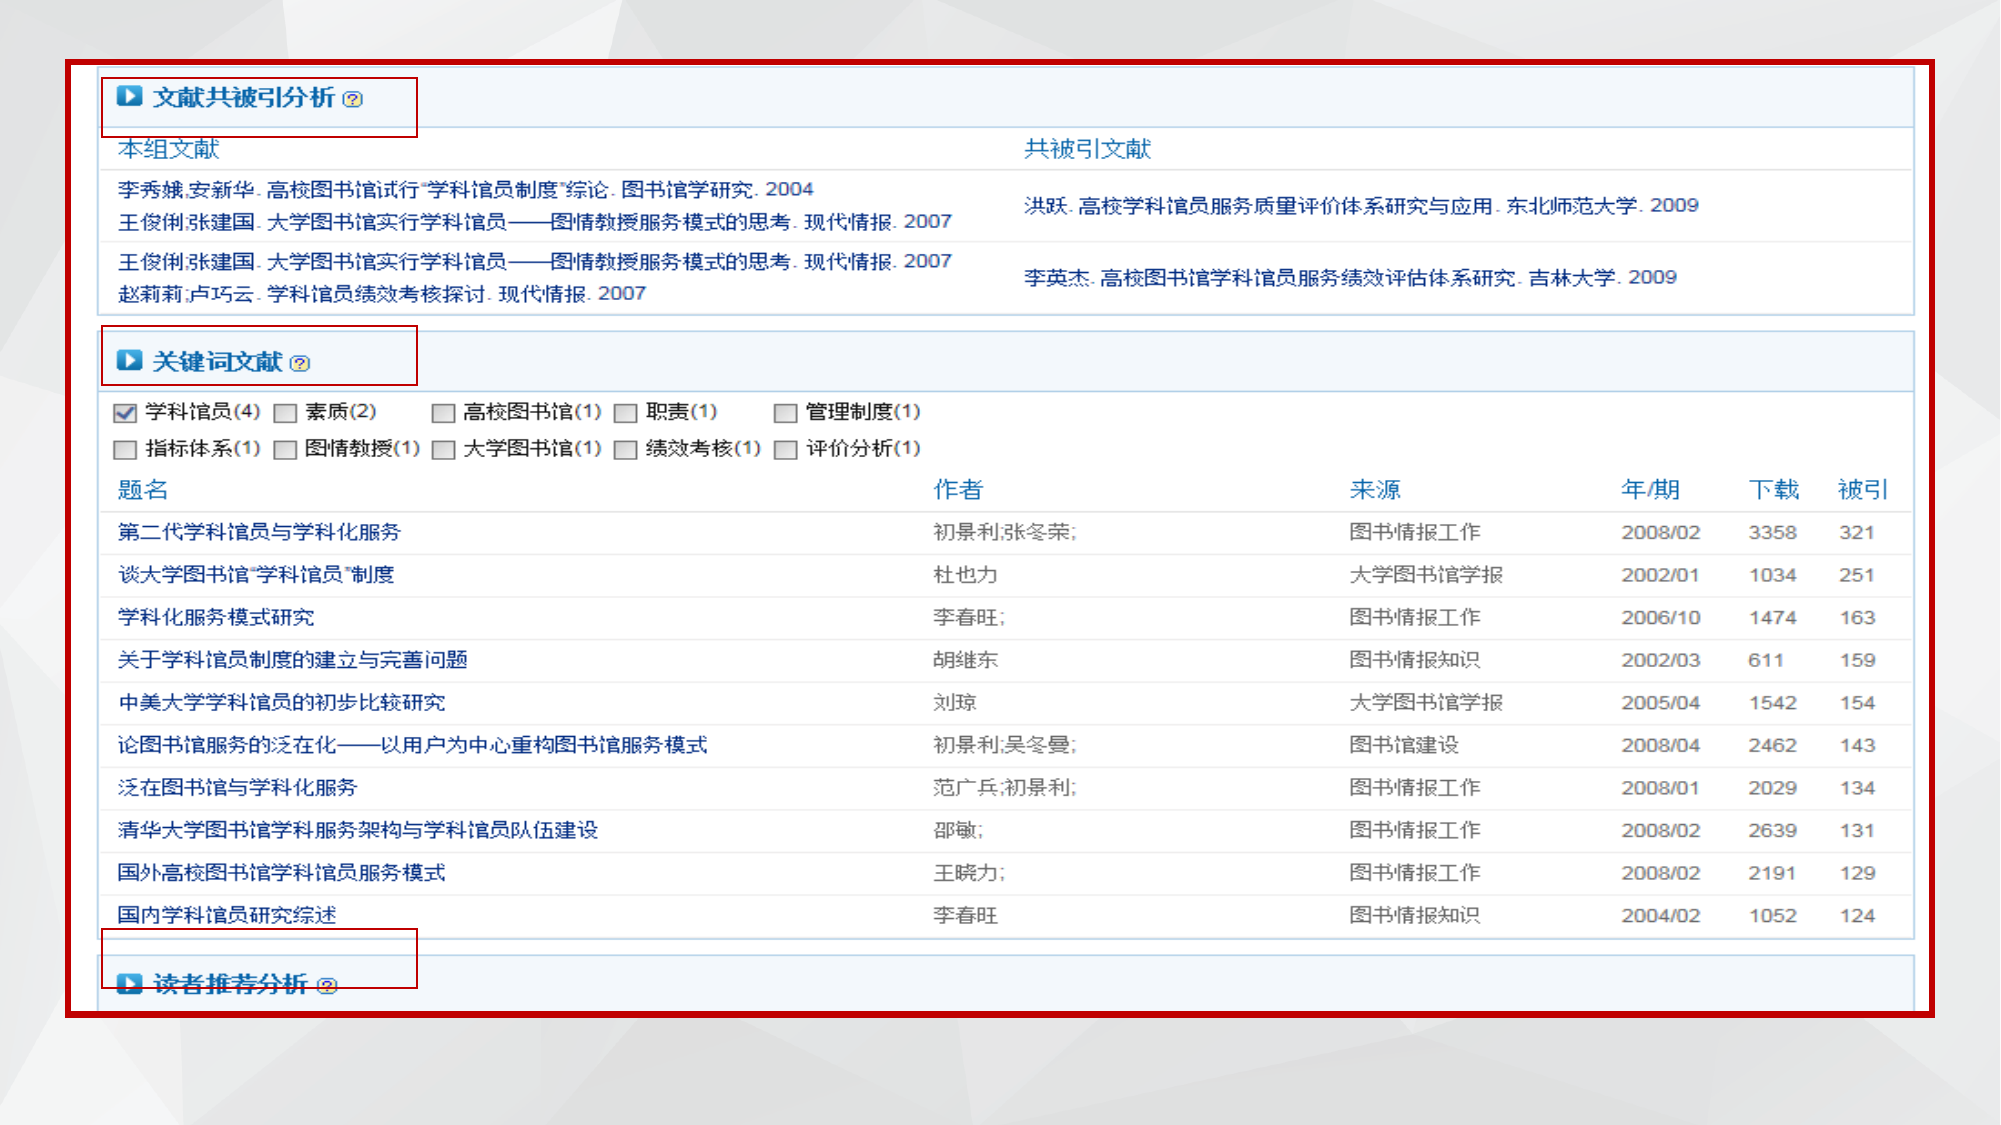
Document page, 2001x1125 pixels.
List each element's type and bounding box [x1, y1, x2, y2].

picture [0, 0, 2001, 1125]
list [70, 65, 1930, 1012]
